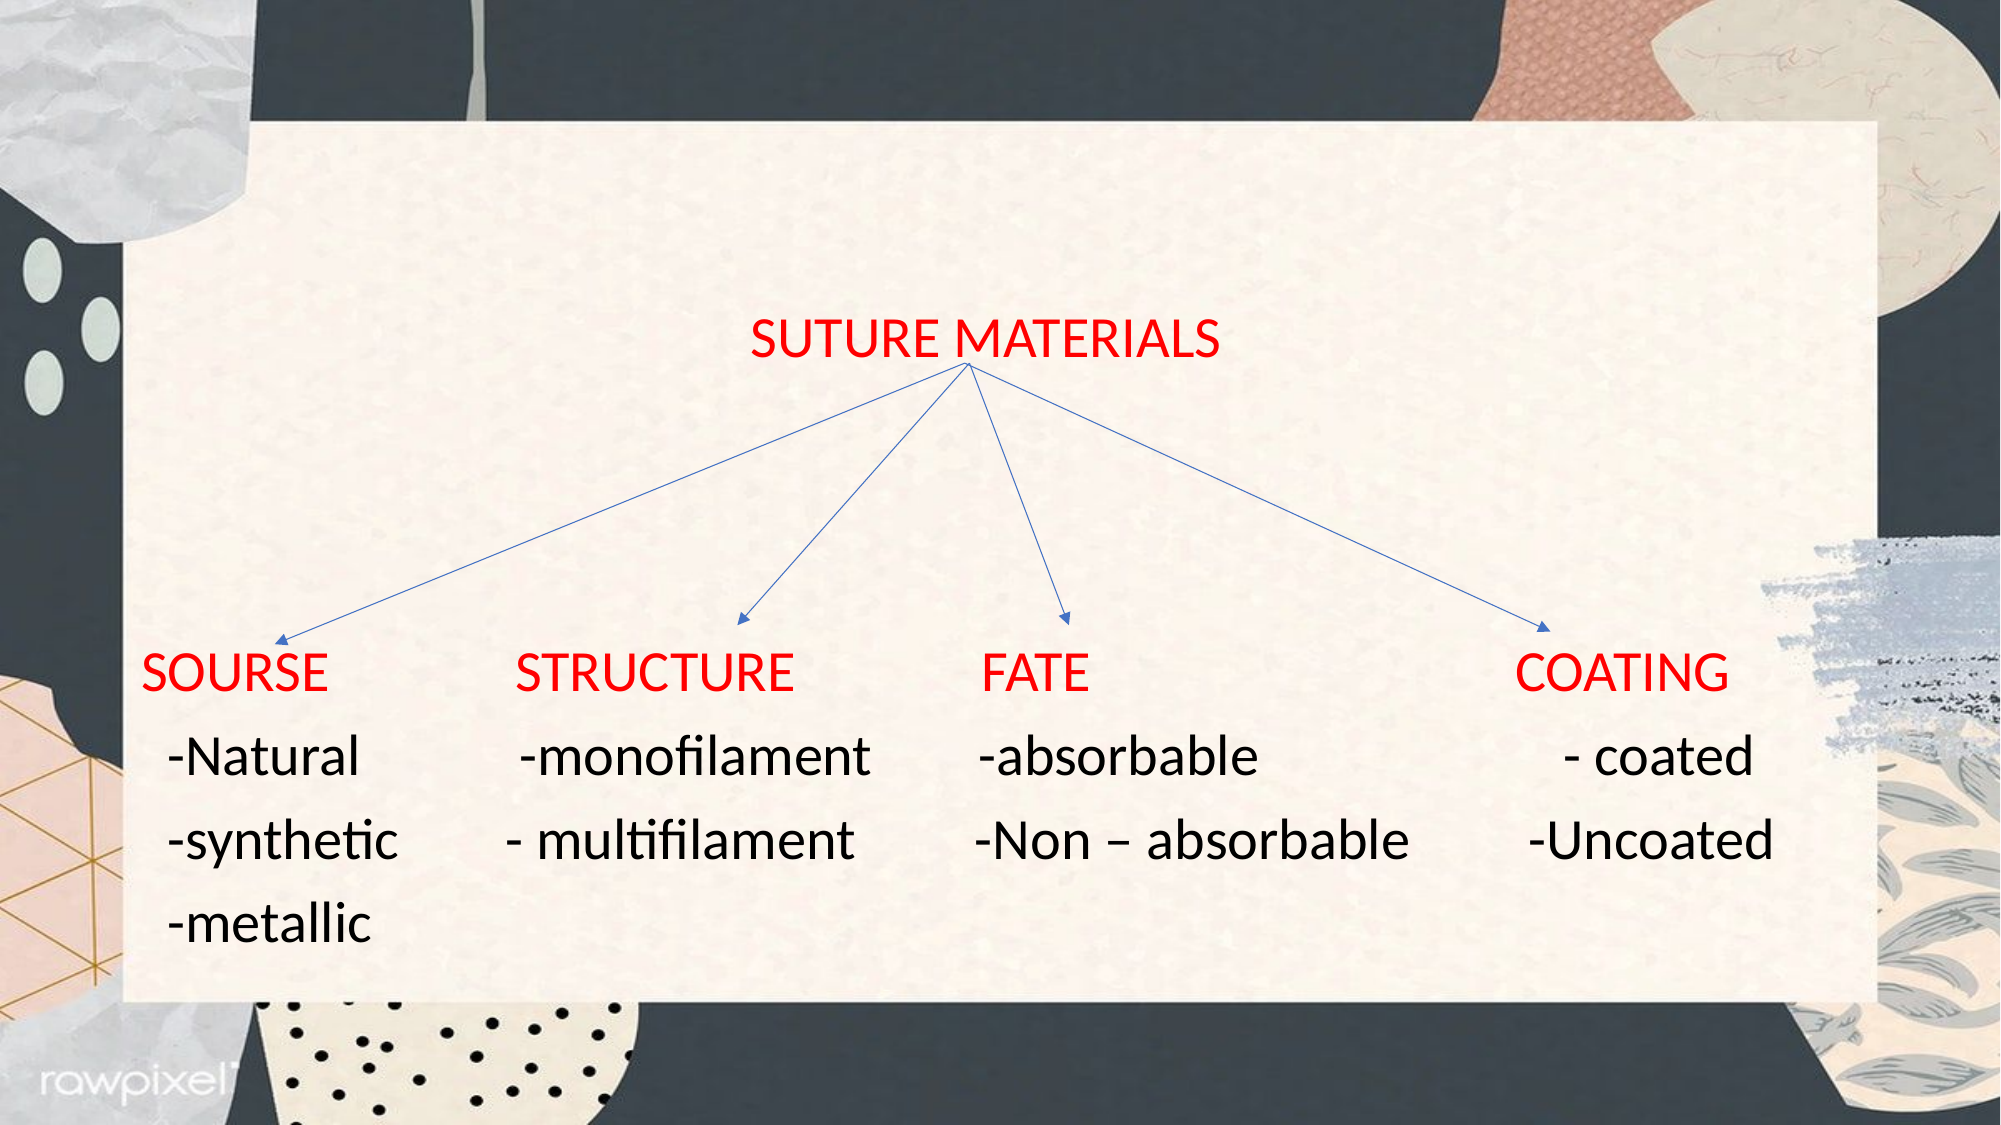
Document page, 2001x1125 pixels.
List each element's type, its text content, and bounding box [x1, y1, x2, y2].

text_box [969, 363, 1069, 626]
text_box SUTURE MATERIALS SOURSE STRUCTURE FATE COATING -Natural -monofilament -absorbable - coated -synthetic - multifilament -Non – absorbable -Uncoated -metallic [126, 299, 1802, 968]
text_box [274, 363, 965, 645]
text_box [737, 363, 964, 626]
picture [0, 0, 2001, 1125]
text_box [964, 363, 1551, 632]
